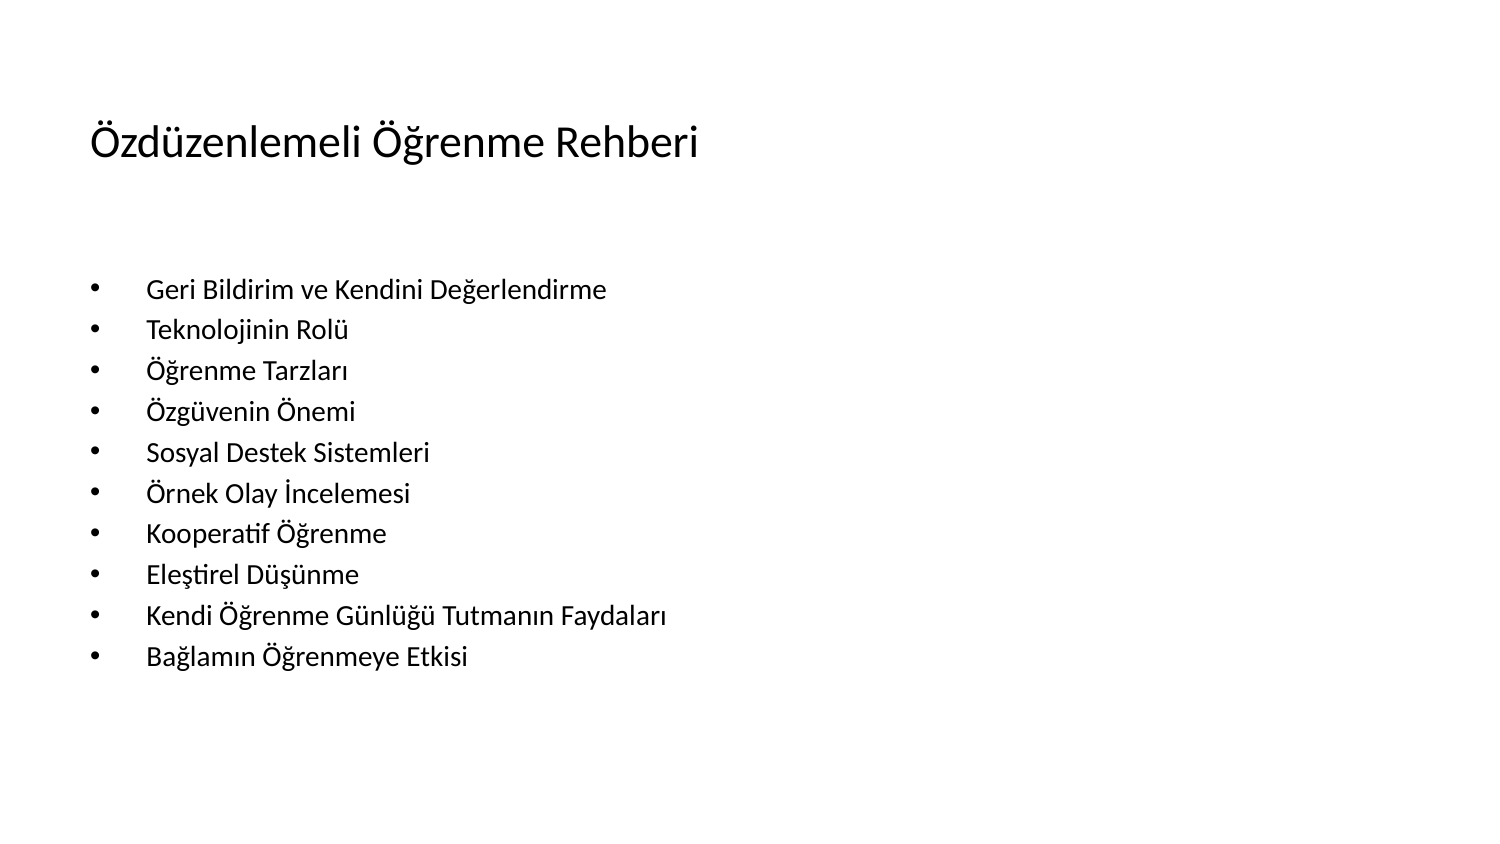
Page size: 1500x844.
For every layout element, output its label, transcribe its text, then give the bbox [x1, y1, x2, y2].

title Özdüzenlemeli Öğrenme Rehberi [75, 45, 1425, 233]
list Geri Bildirim ve Kendini Değerlendirme Teknolojinin Rolü Öğrenme Tarzları Özgüvenin Önemi Sosyal Destek Sistemleri Örnek Olay İncelemesi Kooperatif Öğrenme Eleştirel Düşünme Kendi Öğrenme Günlüğü Tutmanın Faydaları Bağlamın Öğrenmeye Etkisi [75, 262, 1425, 844]
